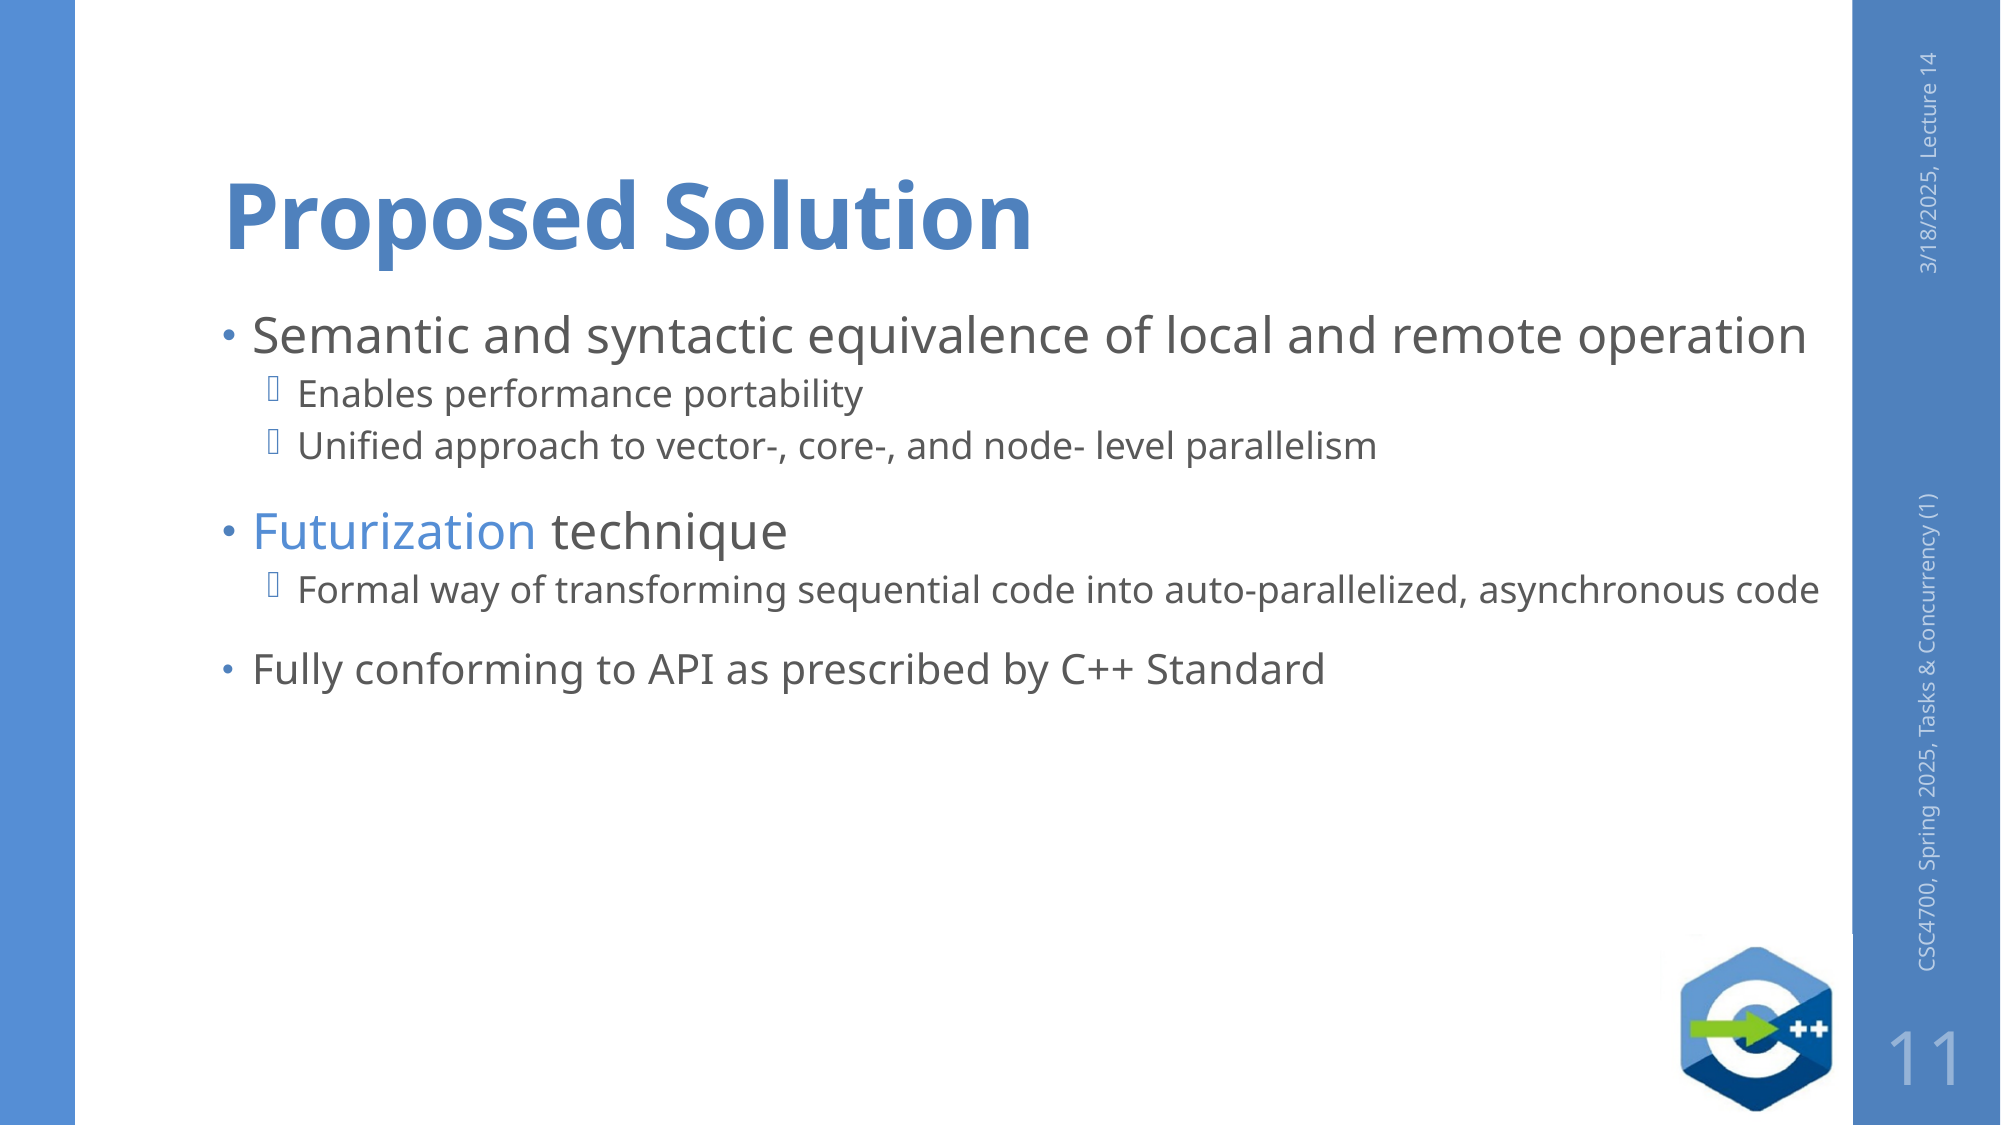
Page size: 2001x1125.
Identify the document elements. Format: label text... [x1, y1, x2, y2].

footer CSC4700, Spring 2025, Tasks & Concurrency (1) [1897, 400, 1958, 988]
title Proposed Solution [206, 48, 1797, 278]
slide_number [1897, 37, 1958, 351]
list Semantic and syntactic equivalence of local and remote operation Enables performance portability Unified approach to vector-, core-, and node- level parallelism Futurization technique Formal way of transforming sequential code into auto-parallelized, asynchronous code Fully conforming to API as prescribed by C++ Standard [206, 299, 1853, 1014]
slide_number 11 [1852, 1012, 2000, 1110]
picture [1660, 1014, 1853, 1125]
